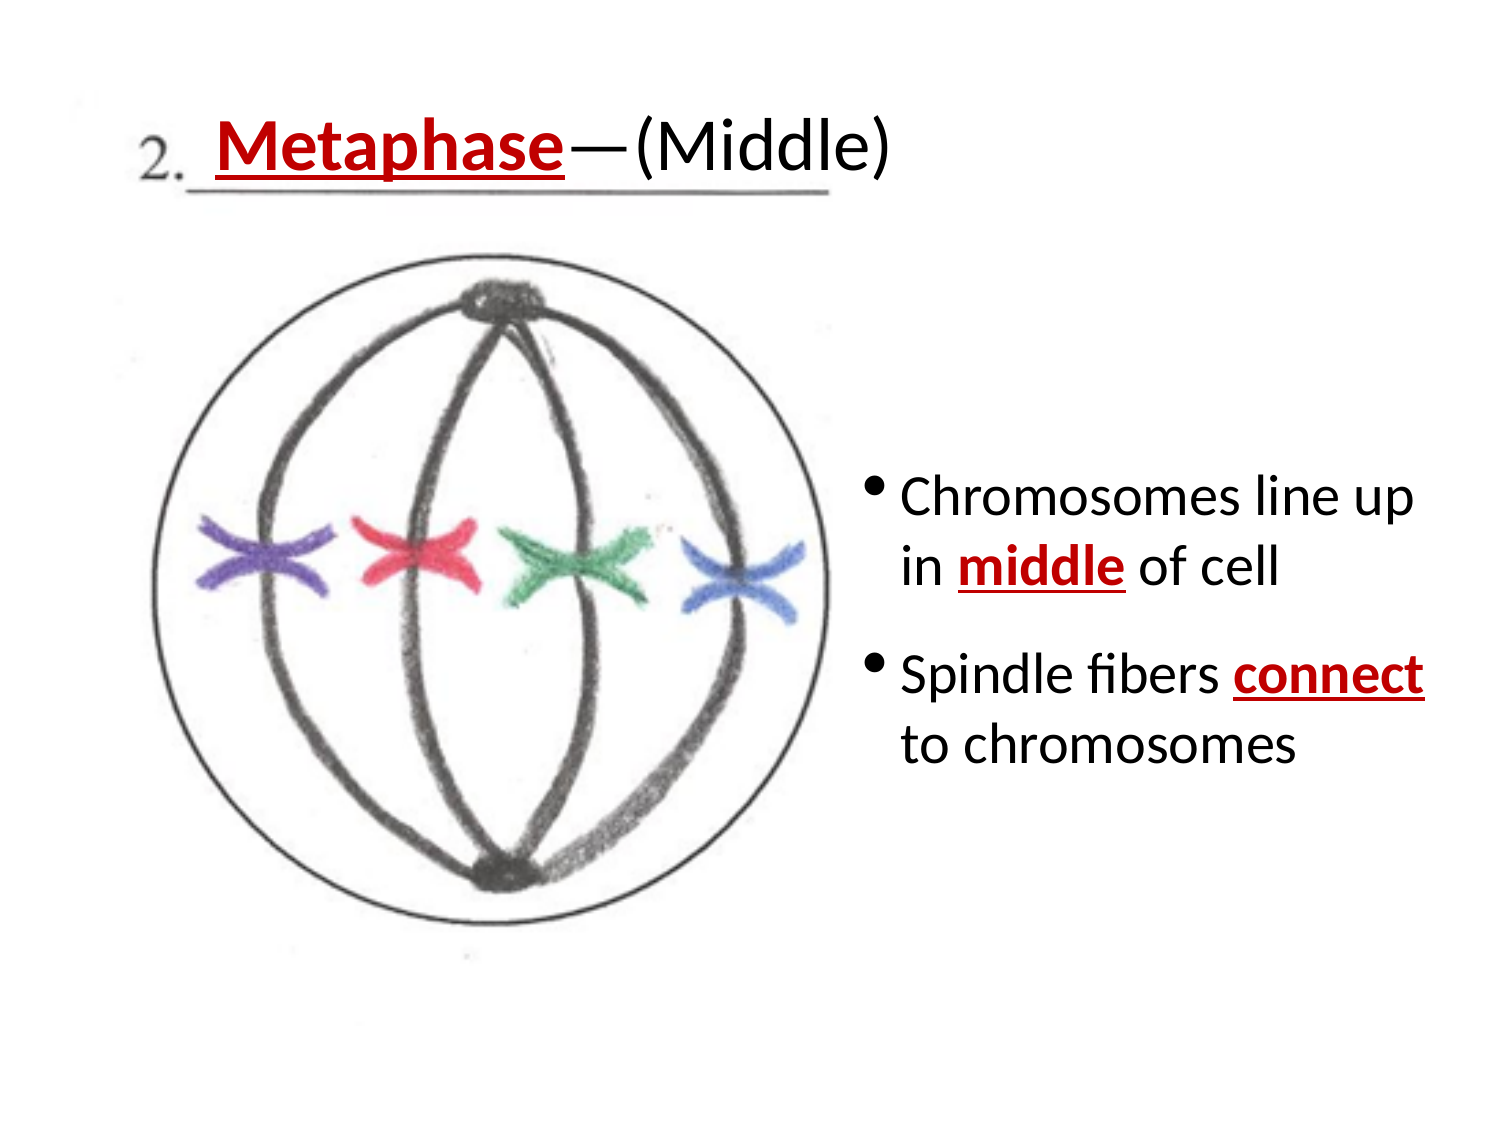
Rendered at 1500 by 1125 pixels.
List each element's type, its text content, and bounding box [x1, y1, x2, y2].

picture [0, 62, 980, 1026]
text_box Chromosomes line up in middle of cell Spindle fibers connect to chromosomes [983, 449, 1450, 763]
